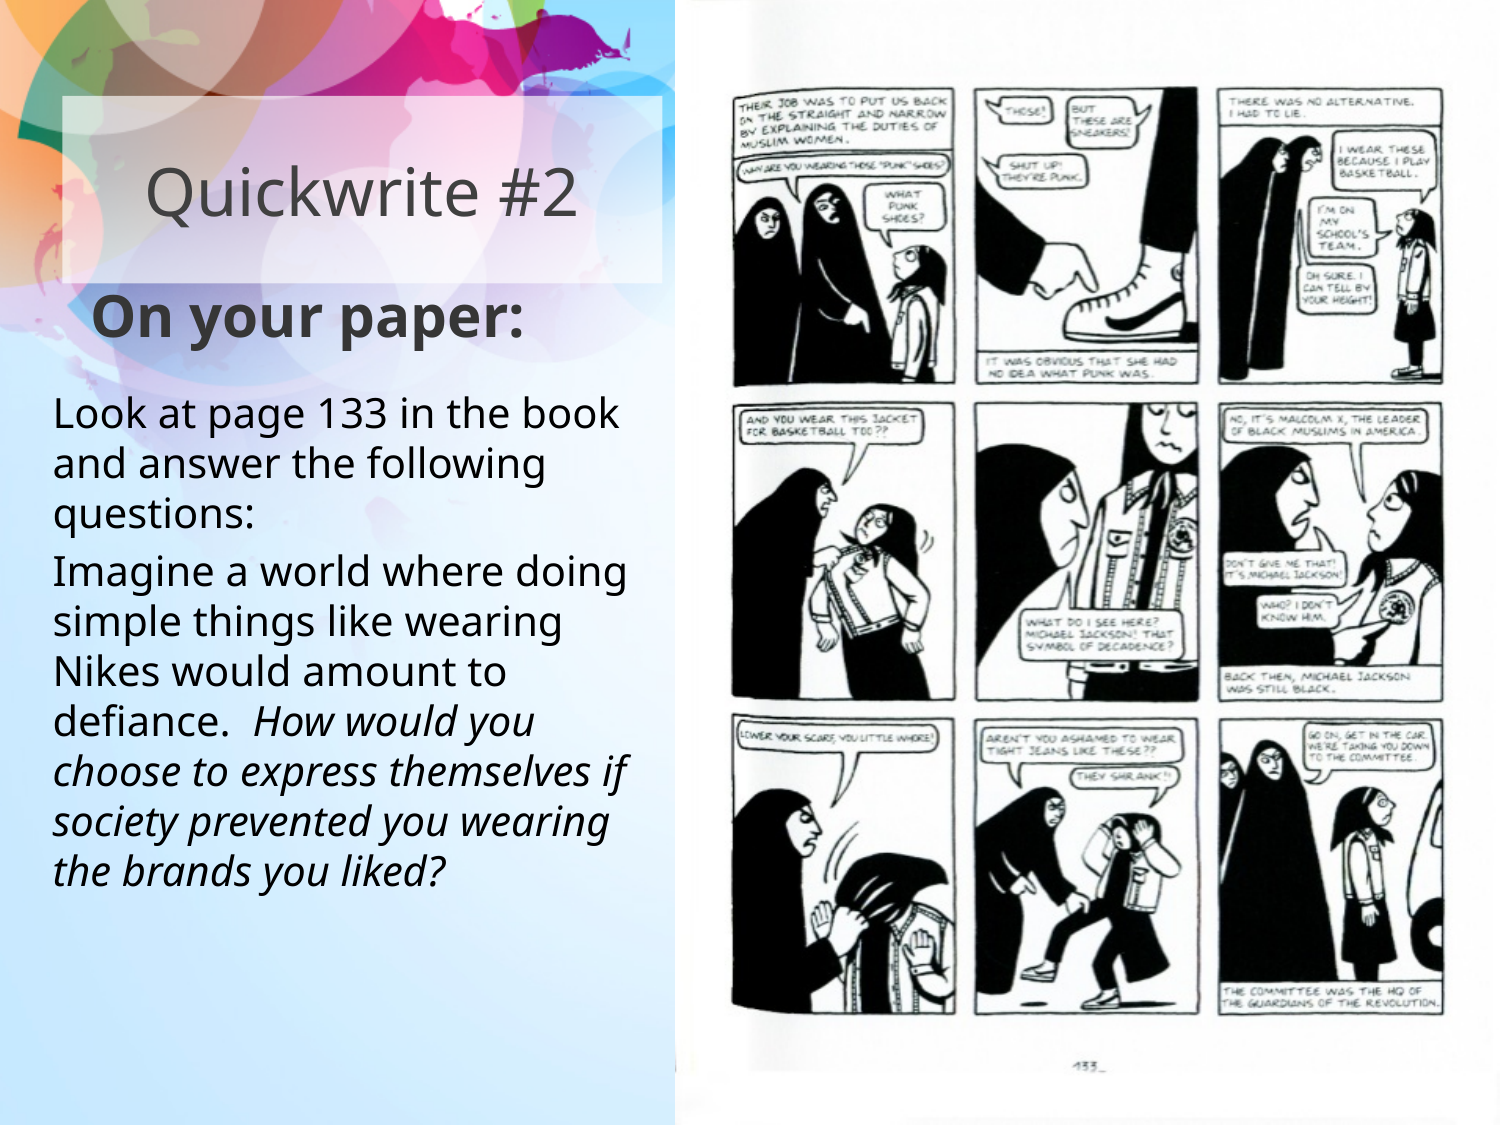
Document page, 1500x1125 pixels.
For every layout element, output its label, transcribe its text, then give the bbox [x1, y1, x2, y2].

picture [0, 0, 1500, 1125]
title Quickwrite #2 [62, 95, 663, 284]
list Look at page 133 in the book and answer the following questions: Imagine a world where doing simple things like wearing Nikes would amount to defiance. How would you choose to express themselves if society prevented you wearing the brands you liked? [37, 379, 669, 652]
list On your paper: [75, 251, 669, 357]
